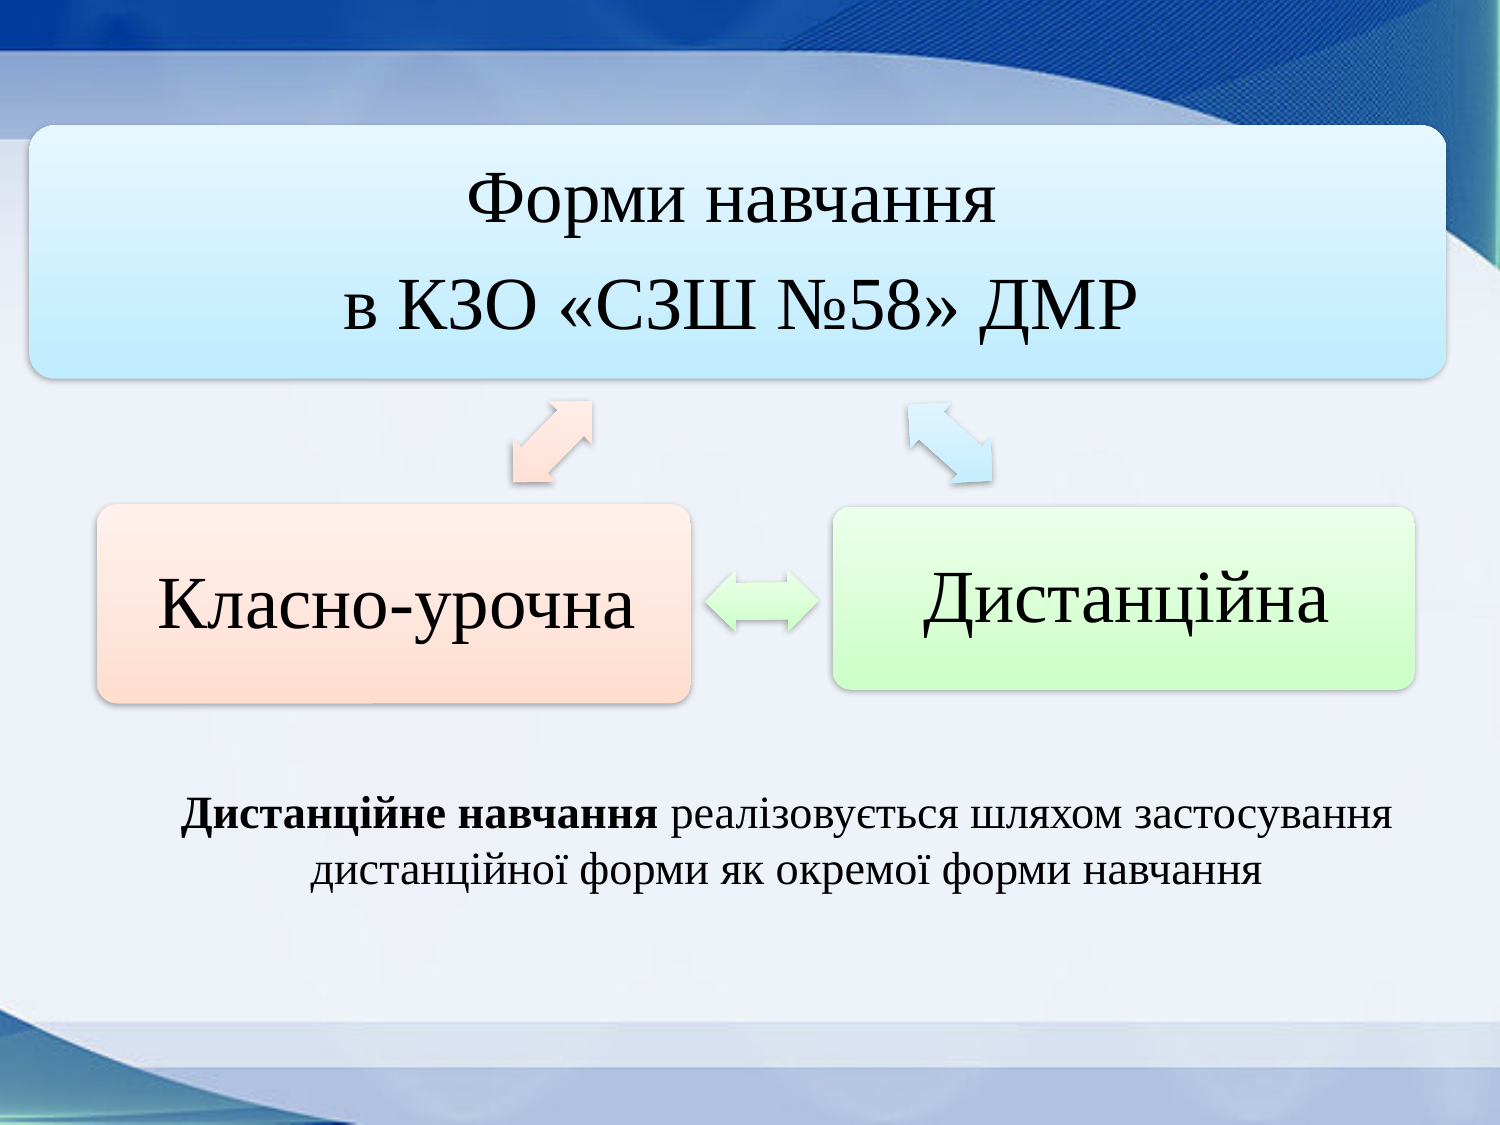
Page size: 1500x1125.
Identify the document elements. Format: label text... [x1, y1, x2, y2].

title [75, 45, 1425, 88]
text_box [29, 89, 1448, 870]
picture [0, 0, 1500, 1125]
list Дистанційне навчання реалізовується шляхом застосування дистанційної форми як окремої форми навчання [112, 775, 1463, 936]
